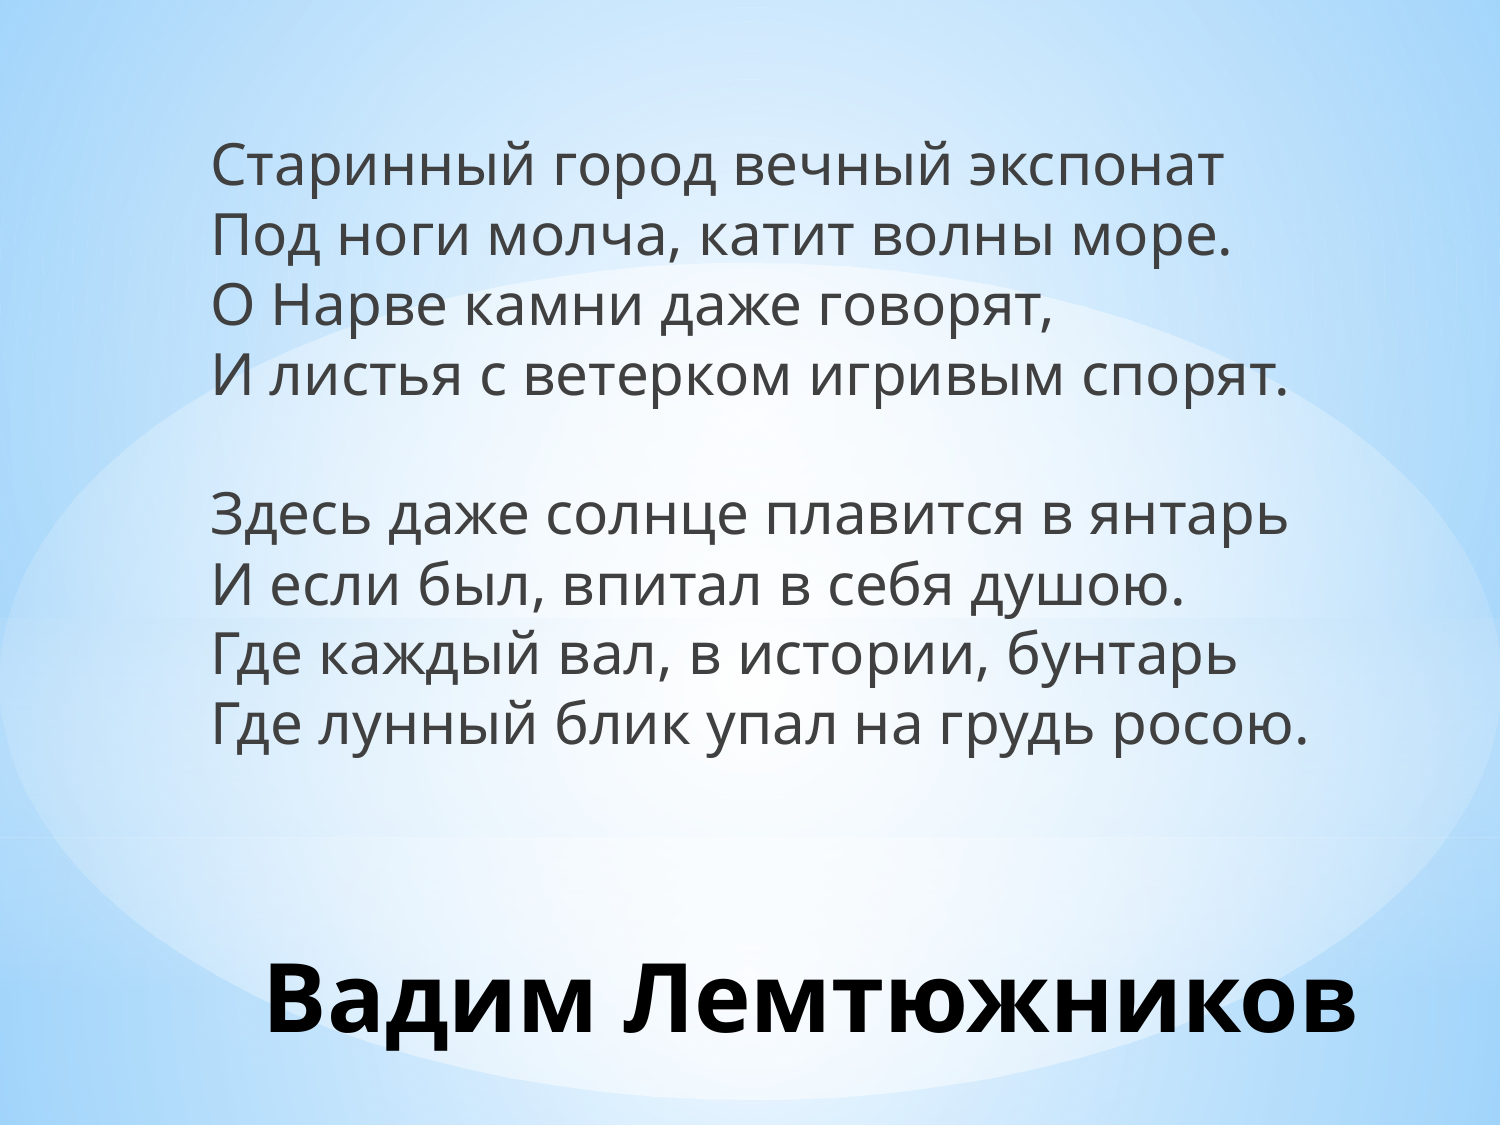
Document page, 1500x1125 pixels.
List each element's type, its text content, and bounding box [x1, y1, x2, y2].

title Вадим Лемтюжников [230, 928, 1375, 1125]
list Старинный город вечный экспонат Под ноги молча, катит волны море. О Нарве камни даже говорят, И листья с ветерком игривым спорят. Здесь даже солнце плавится в янтарь И если был, впитал в себя душою. Где каждый вал, в истории, бунтарь Где лунный блик упал на грудь росою. [187, 120, 1436, 906]
